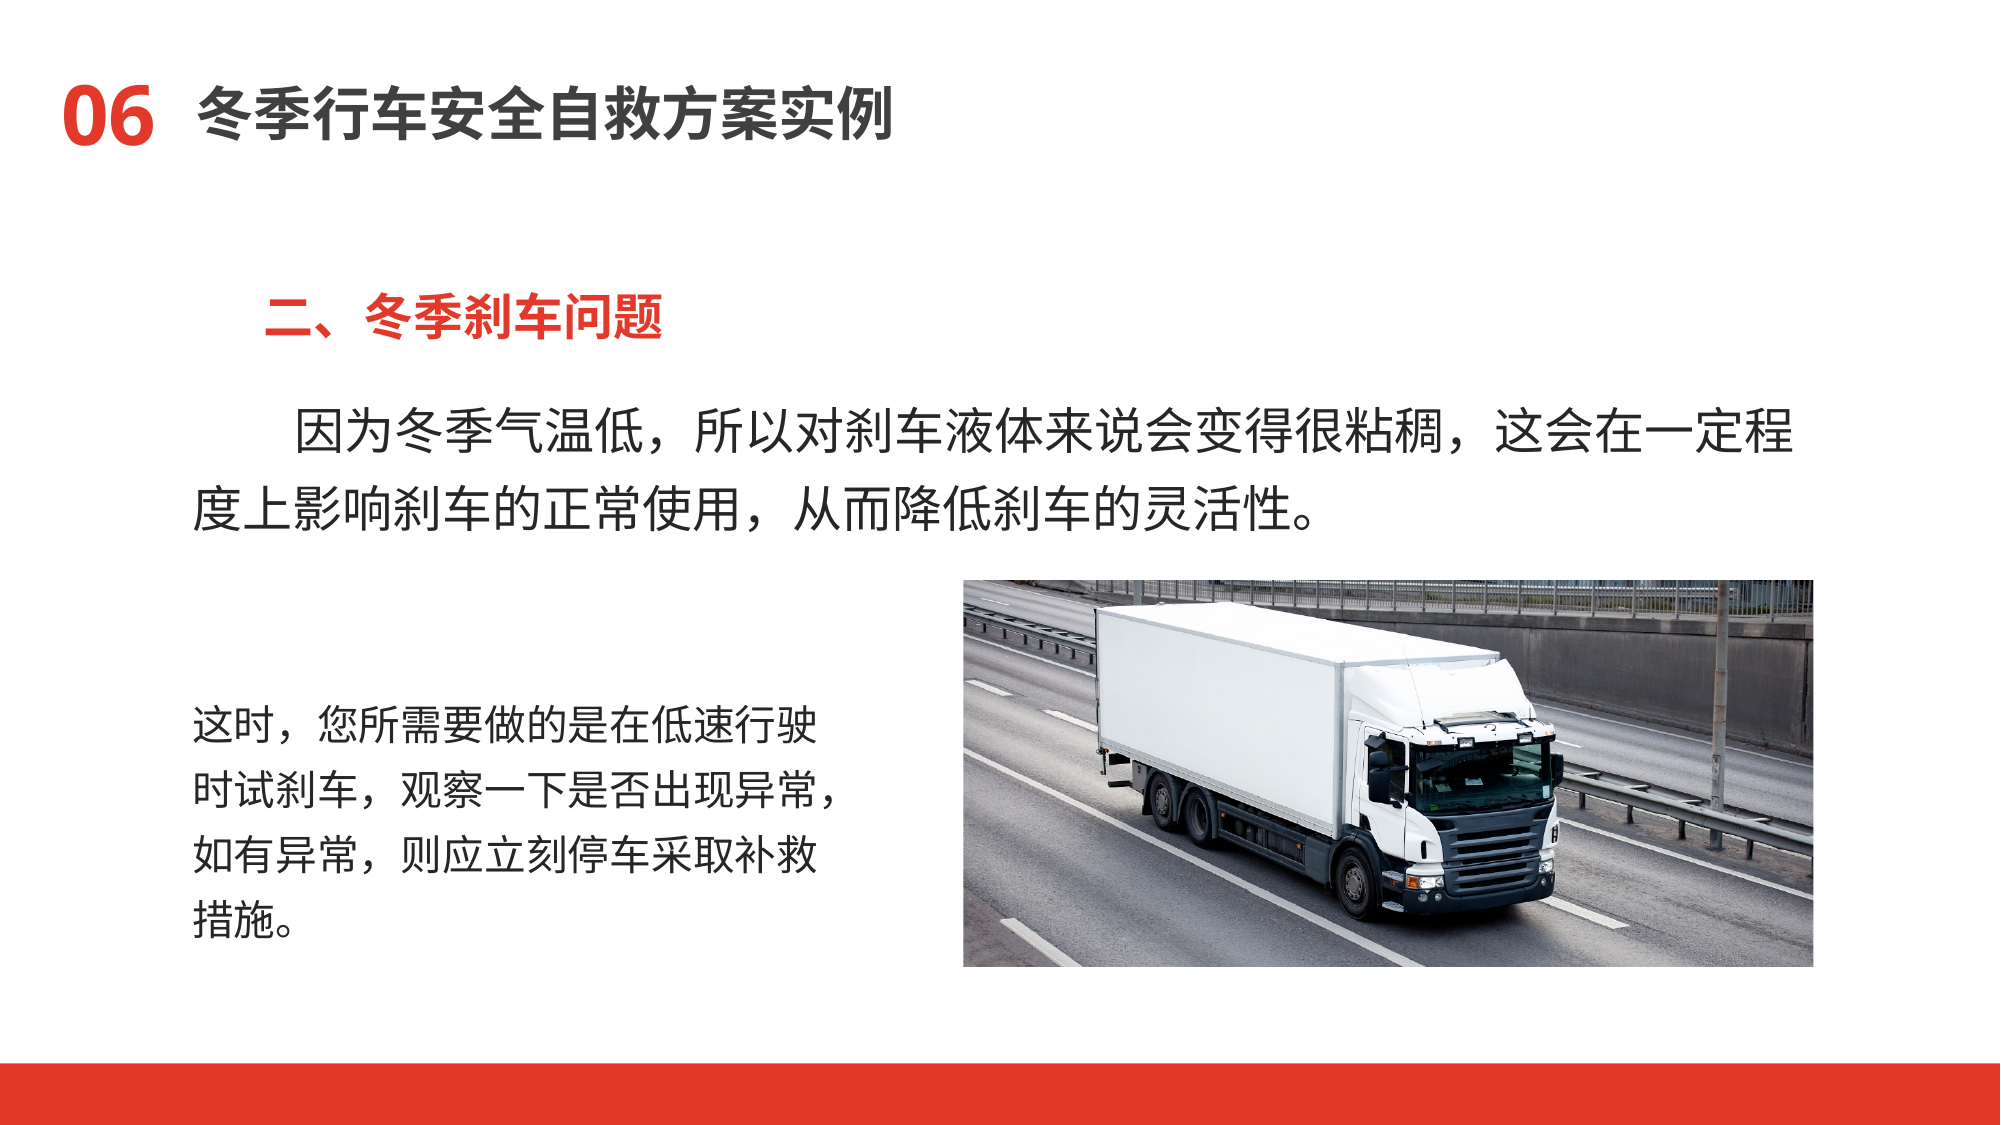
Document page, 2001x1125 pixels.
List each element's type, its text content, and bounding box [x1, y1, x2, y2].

text_box 这时，您所需要做的是在低速行驶时试刹车，观察一下是否出现异常，如有异常，则应立刻停车采取补救措施。 [180, 677, 854, 950]
text_box 因为冬季气温低，所以对刹车液体来说会变得很粘稠，这会在一定程度上影响刹车的正常使用，从而降低刹车的灵活性。 [181, 376, 1853, 544]
text_box 冬季行车安全自救方案实例 [181, 69, 945, 155]
text_box 二、冬季刹车问题 [147, 277, 780, 353]
picture [963, 580, 1814, 967]
text_box 06 [36, 51, 182, 174]
